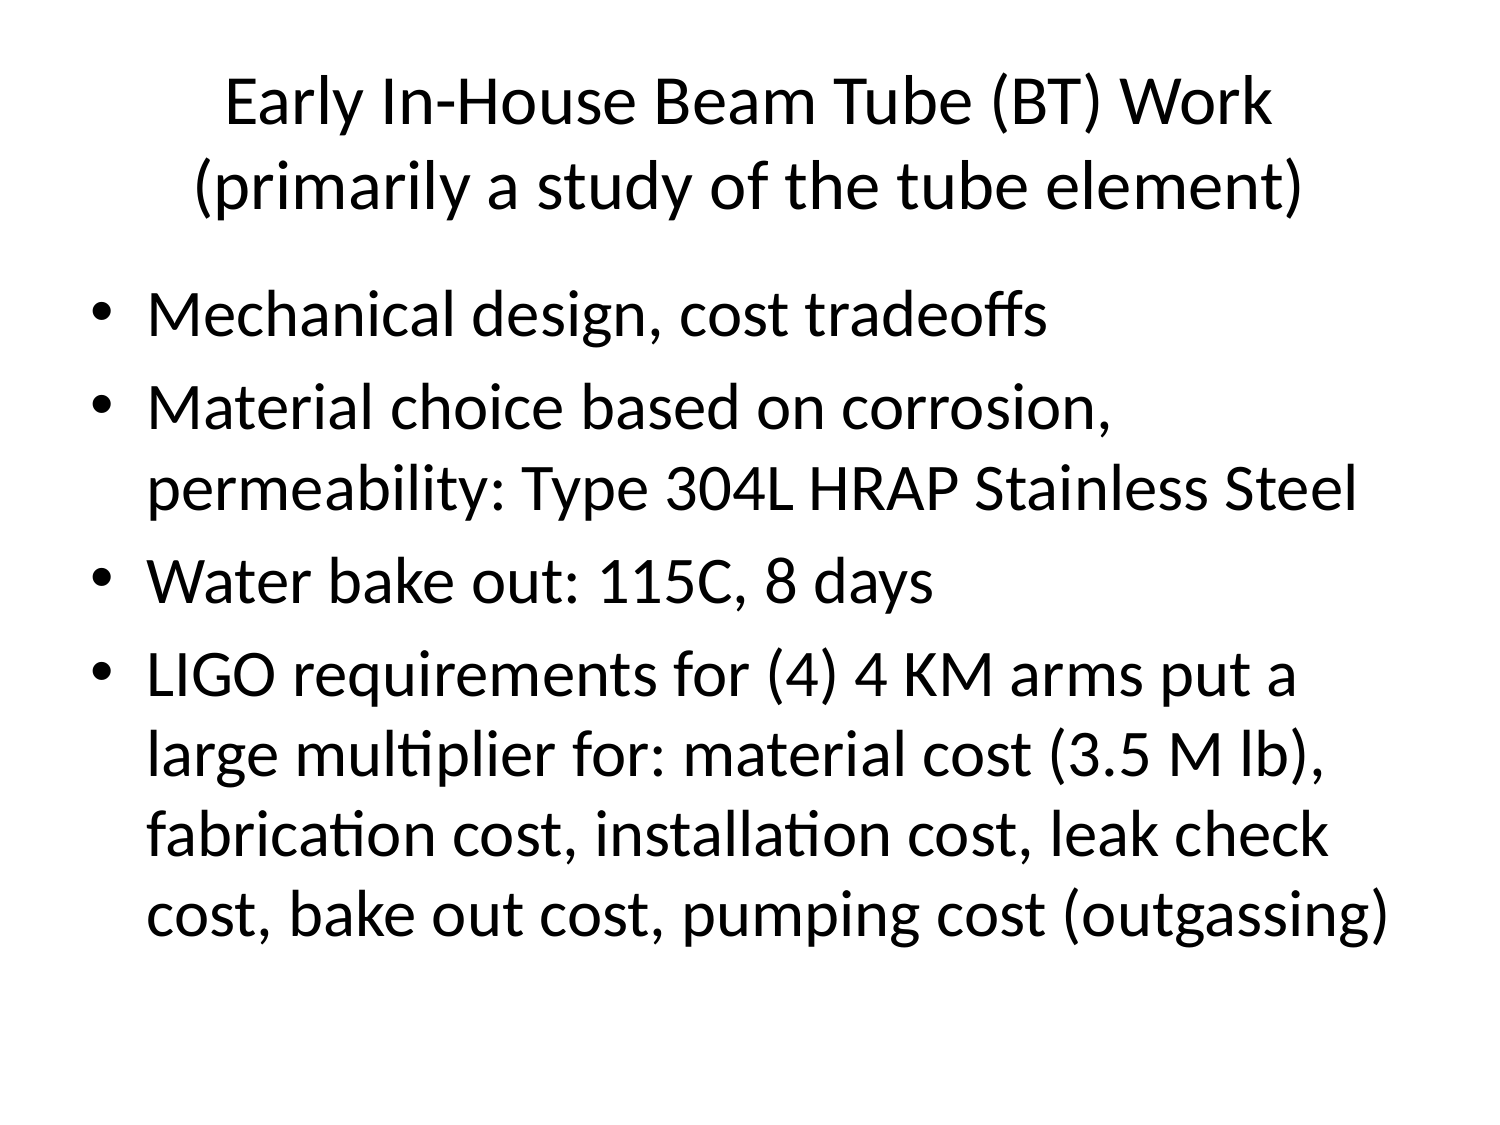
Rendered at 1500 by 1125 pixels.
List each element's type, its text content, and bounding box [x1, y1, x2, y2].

title Early In-House Beam Tube (BT) Work (primarily a study of the tube element) [75, 45, 1425, 233]
list Mechanical design, cost tradeoffs Material choice based on corrosion, permeability: Type 304L HRAP Stainless Steel Water bake out: 115C, 8 days LIGO requirements for (4) 4 KM arms put a large multiplier for: material cost (3.5 M lb), fabrication cost, installation cost, leak check cost, bake out cost, pumping cost (outgassing) [75, 262, 1425, 1005]
